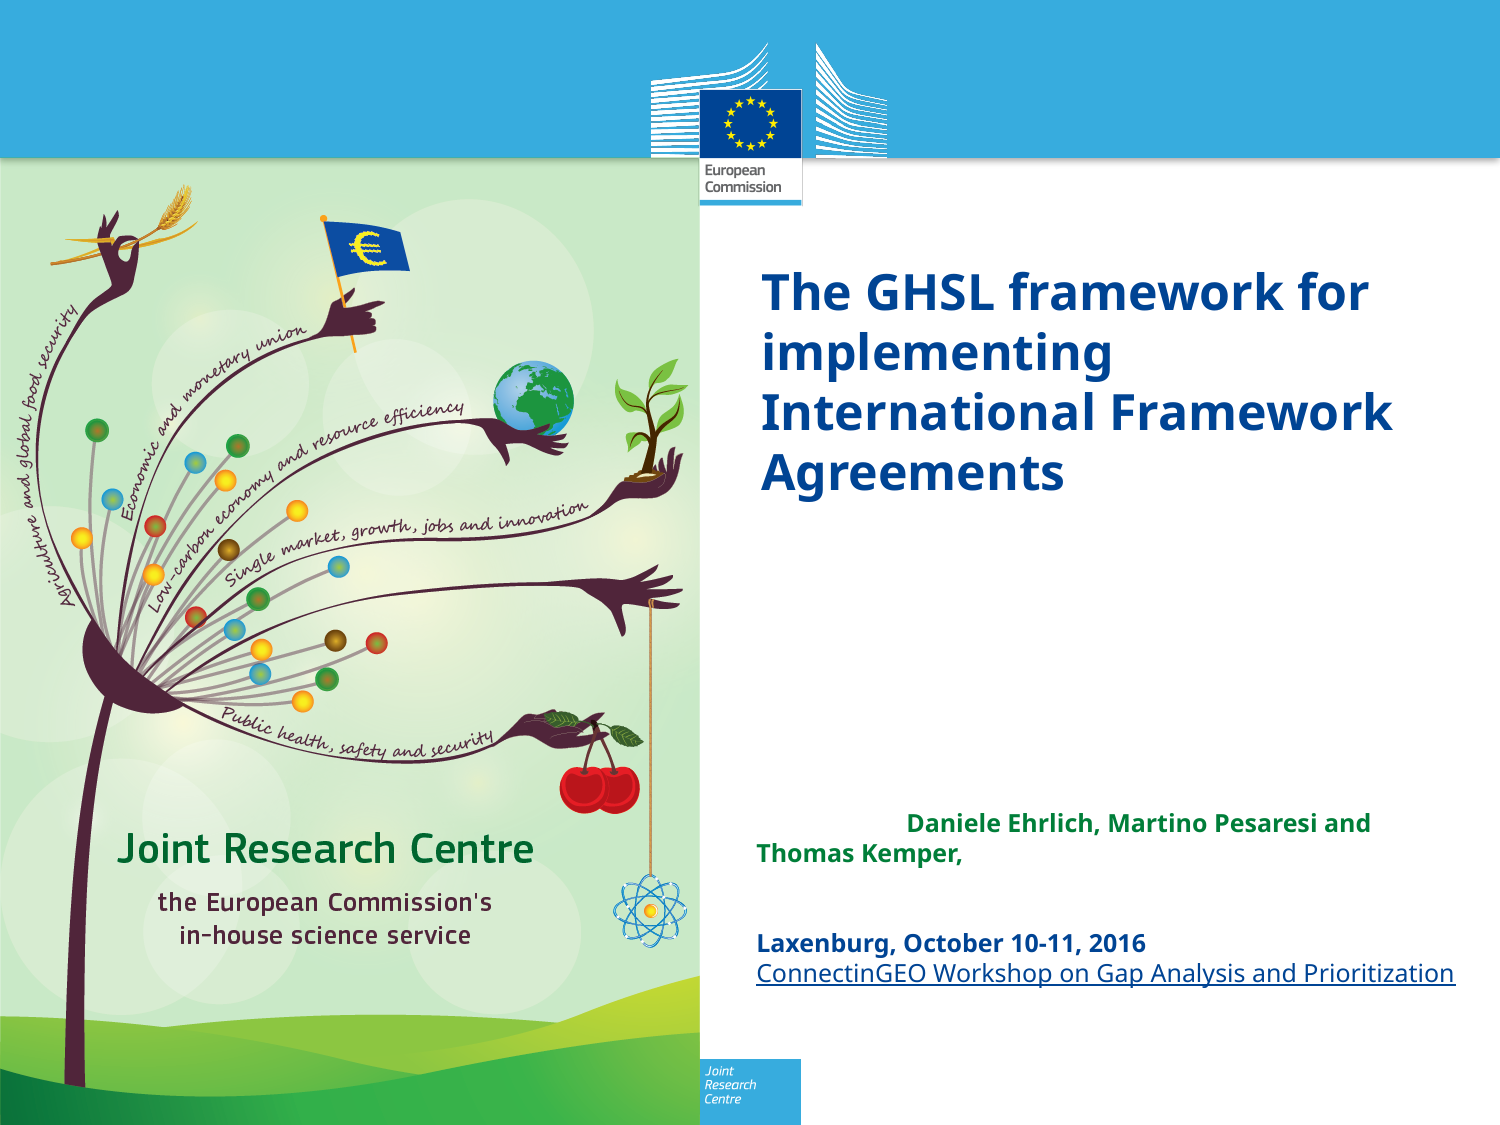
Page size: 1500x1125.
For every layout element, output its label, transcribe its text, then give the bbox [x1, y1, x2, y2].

text_box The GHSL framework for implementing International Framework Agreements [746, 253, 1450, 556]
picture [0, 42, 887, 1125]
title Daniele Ehrlich, Martino Pesaresi and Thomas Kemper, Laxenburg, October 10-11, 2016 ConnectinGEO Workshop on Gap Analysis and Prioritization [704, 807, 1477, 1125]
